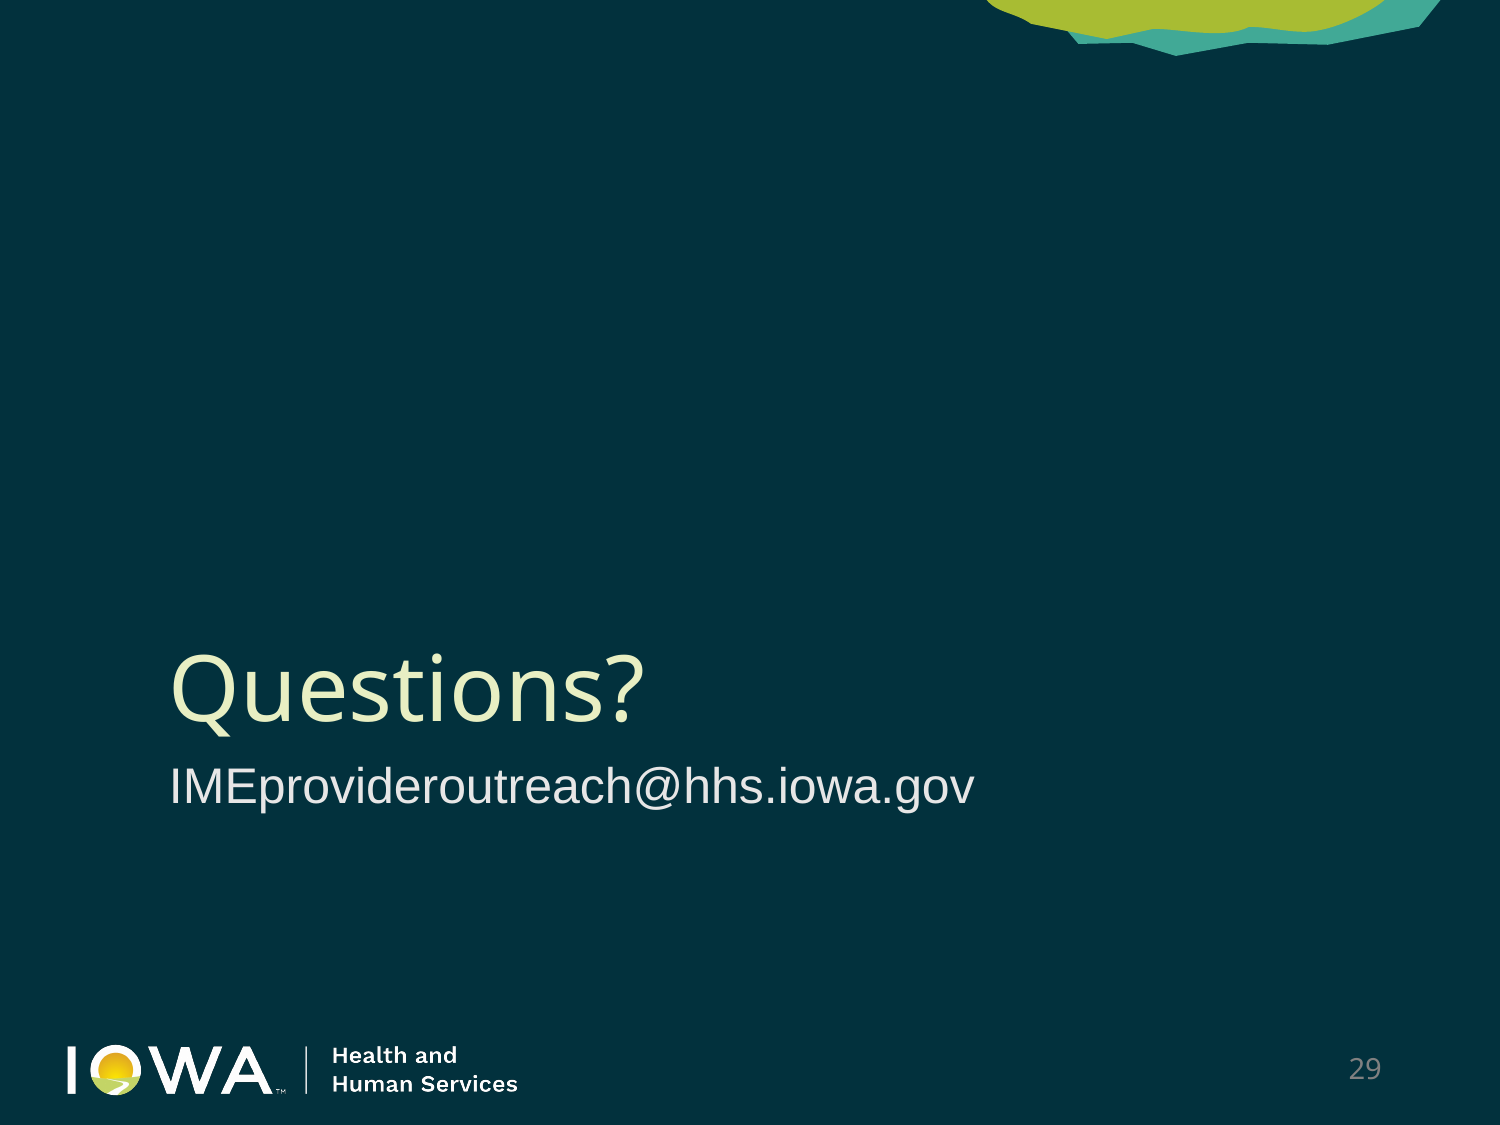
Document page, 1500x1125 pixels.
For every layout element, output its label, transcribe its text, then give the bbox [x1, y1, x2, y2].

picture [461, 1081, 470, 1091]
picture [222, 1047, 271, 1093]
picture [91, 1045, 141, 1095]
picture [334, 1077, 346, 1091]
picture [334, 1048, 346, 1062]
picture [377, 1080, 383, 1091]
list IMEprovideroutreach@hhs.iowa.gov [153, 752, 1397, 999]
picture [419, 1052, 426, 1062]
picture [422, 1077, 434, 1091]
picture [494, 1081, 504, 1091]
picture [68, 1047, 75, 1093]
picture [437, 1081, 448, 1091]
picture [435, 1052, 440, 1062]
picture [480, 1080, 490, 1091]
picture [400, 1052, 405, 1062]
picture [365, 1080, 376, 1091]
picture [445, 1047, 455, 1062]
picture [149, 1047, 221, 1093]
slide_number 29 [1059, 1042, 1397, 1103]
picture [508, 1081, 516, 1091]
picture [365, 1052, 373, 1062]
picture [384, 1049, 392, 1063]
title Questions? [153, 280, 1397, 749]
picture [350, 1052, 361, 1062]
picture [401, 1080, 411, 1091]
picture [351, 1081, 361, 1091]
picture [393, 1081, 398, 1091]
picture [378, 1047, 382, 1062]
